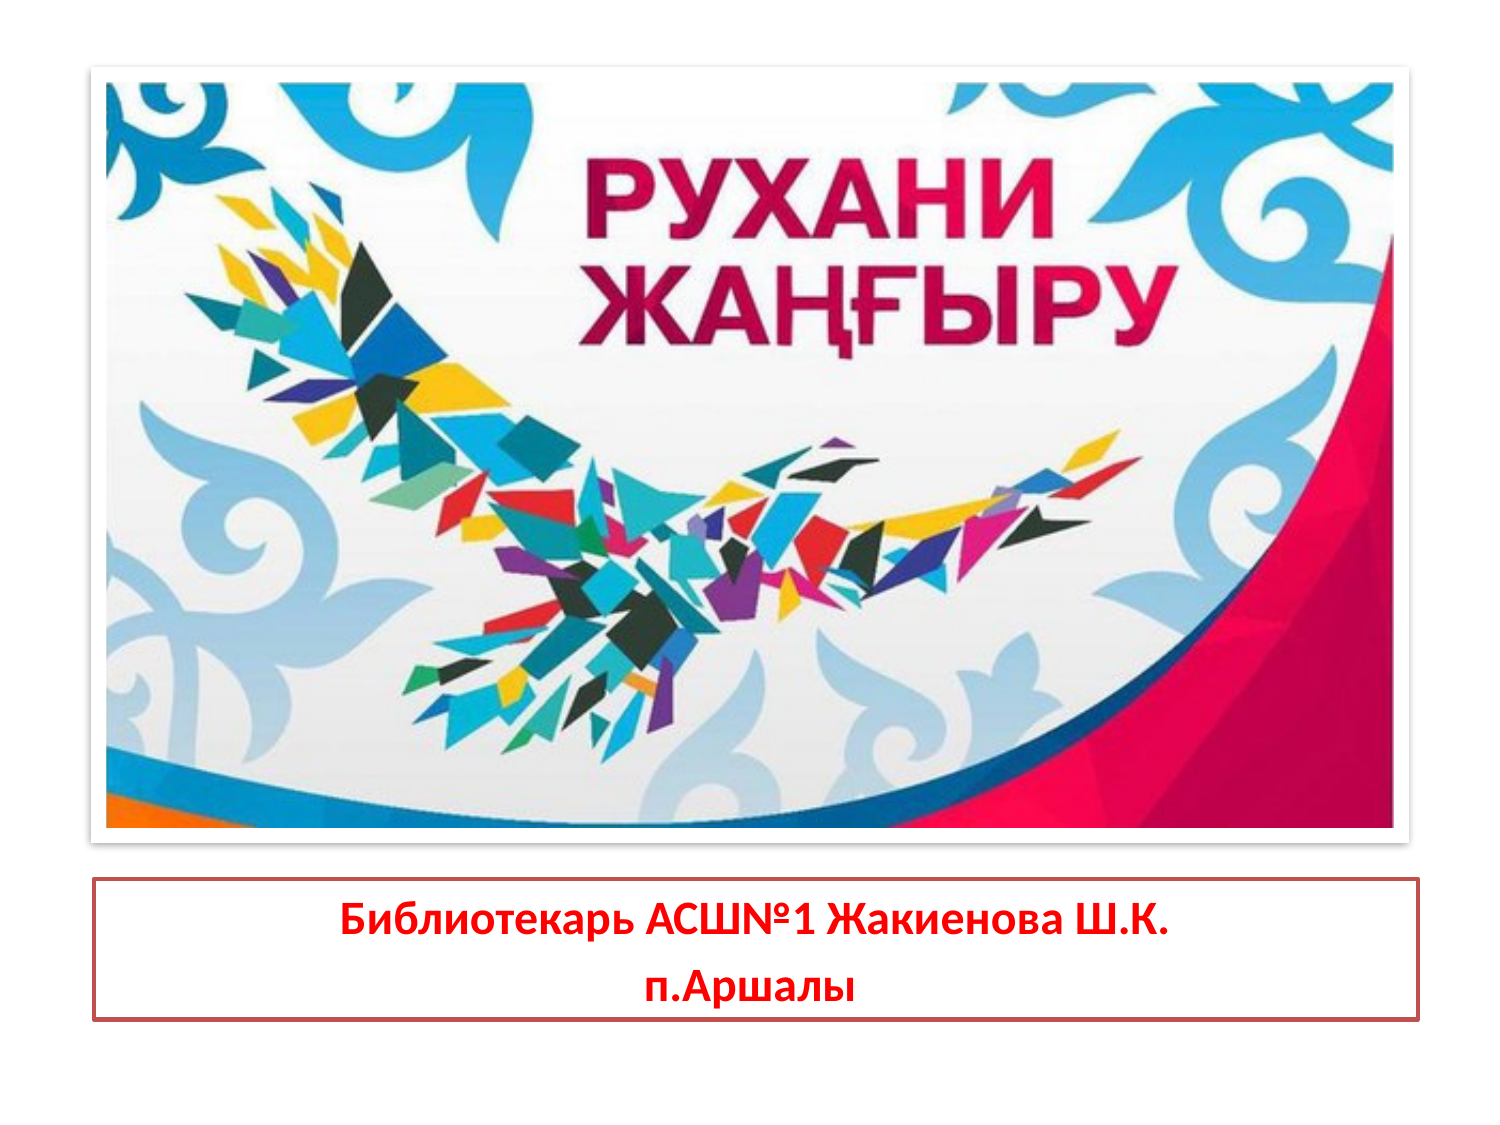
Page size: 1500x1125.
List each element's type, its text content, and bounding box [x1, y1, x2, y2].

picture [105, 81, 1395, 829]
subtitle Библиотекарь АСШ№1 Жакиенова Ш.К. п.Аршалы [92, 877, 1420, 1022]
